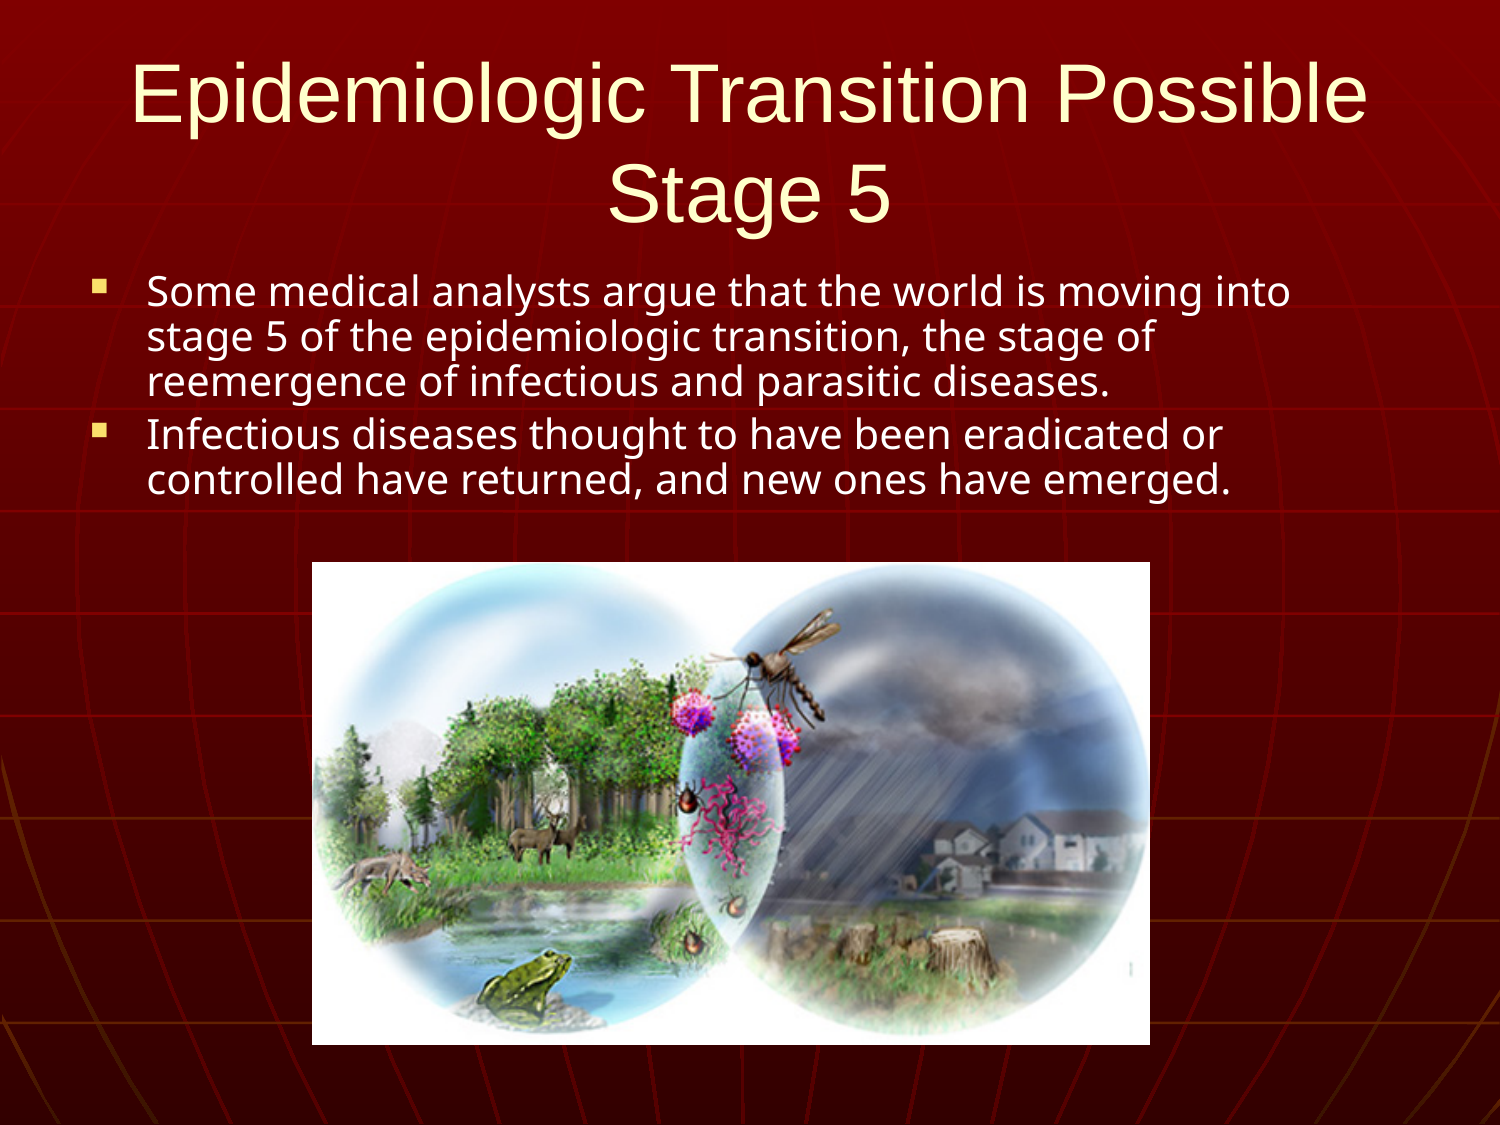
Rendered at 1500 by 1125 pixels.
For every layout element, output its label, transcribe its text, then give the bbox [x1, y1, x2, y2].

list Some medical analysts argue that the world is moving into stage 5 of the epidemiologic transition, the stage of reemergence of infectious and parasitic diseases. Infectious diseases thought to have been eradicated or controlled have returned, and new ones have emerged. [75, 262, 1425, 622]
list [312, 562, 1150, 1045]
title Epidemiologic Transition Possible Stage 5 [75, 45, 1425, 233]
